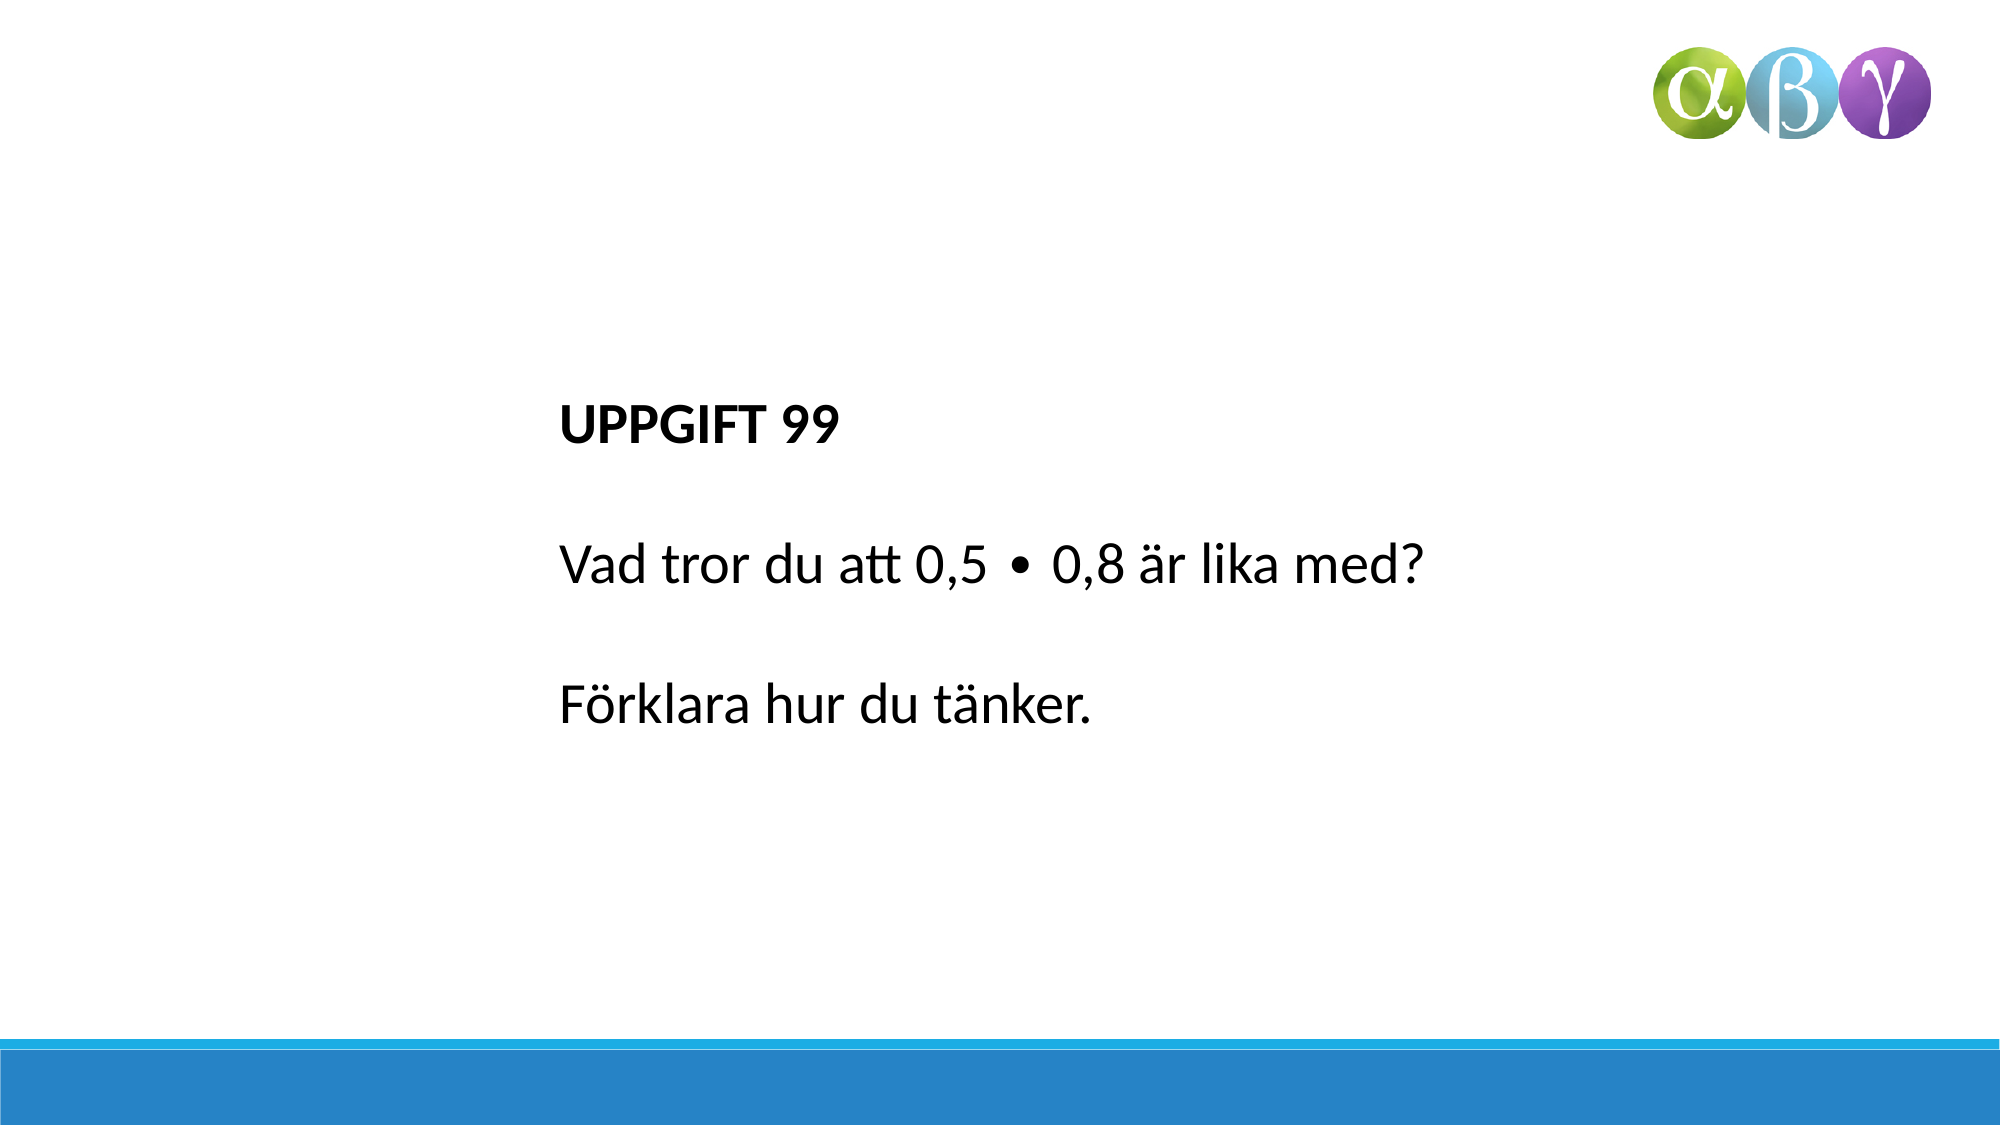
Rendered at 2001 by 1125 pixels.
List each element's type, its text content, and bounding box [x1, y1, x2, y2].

picture [1652, 46, 1932, 140]
text_box UPPGIFT 99 Vad tror du att 0,5 ∙ 0,8 är lika med? Förklara hur du tänker. [545, 378, 1455, 743]
